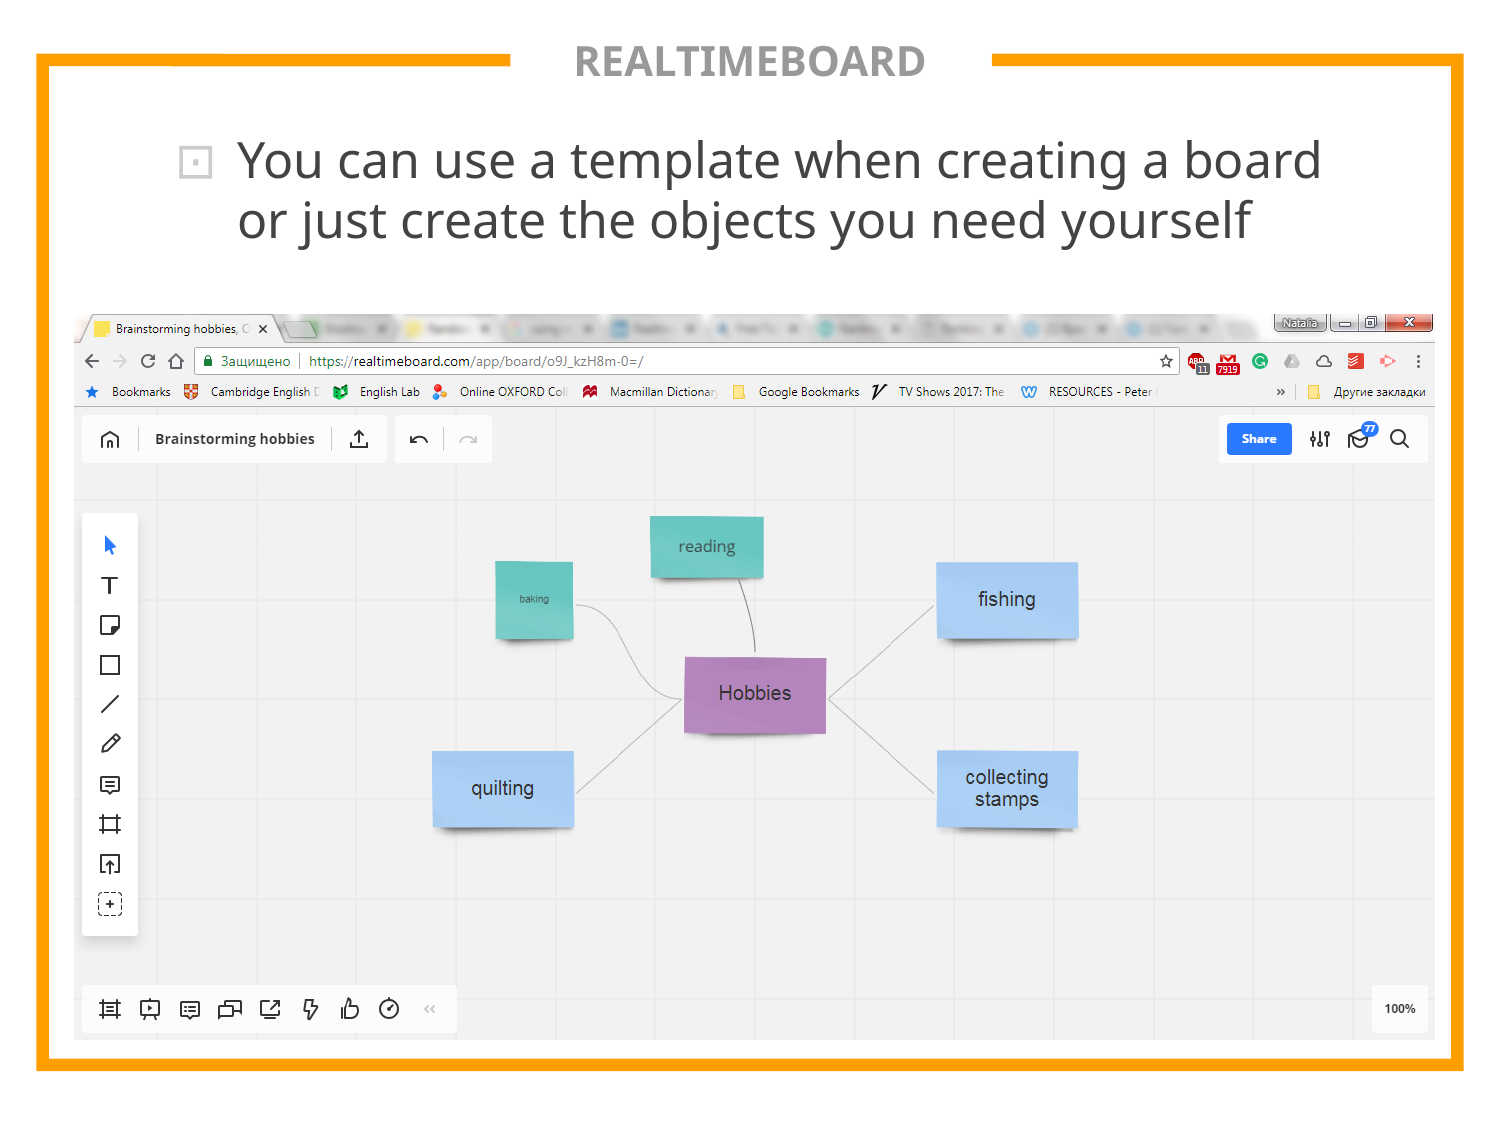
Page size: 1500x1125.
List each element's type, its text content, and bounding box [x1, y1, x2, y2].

picture [73, 314, 1436, 1040]
title REALTIMEBOARD [531, 20, 969, 113]
list You can use a template when creating a board or just create the objects you need yourself [147, 113, 1347, 312]
